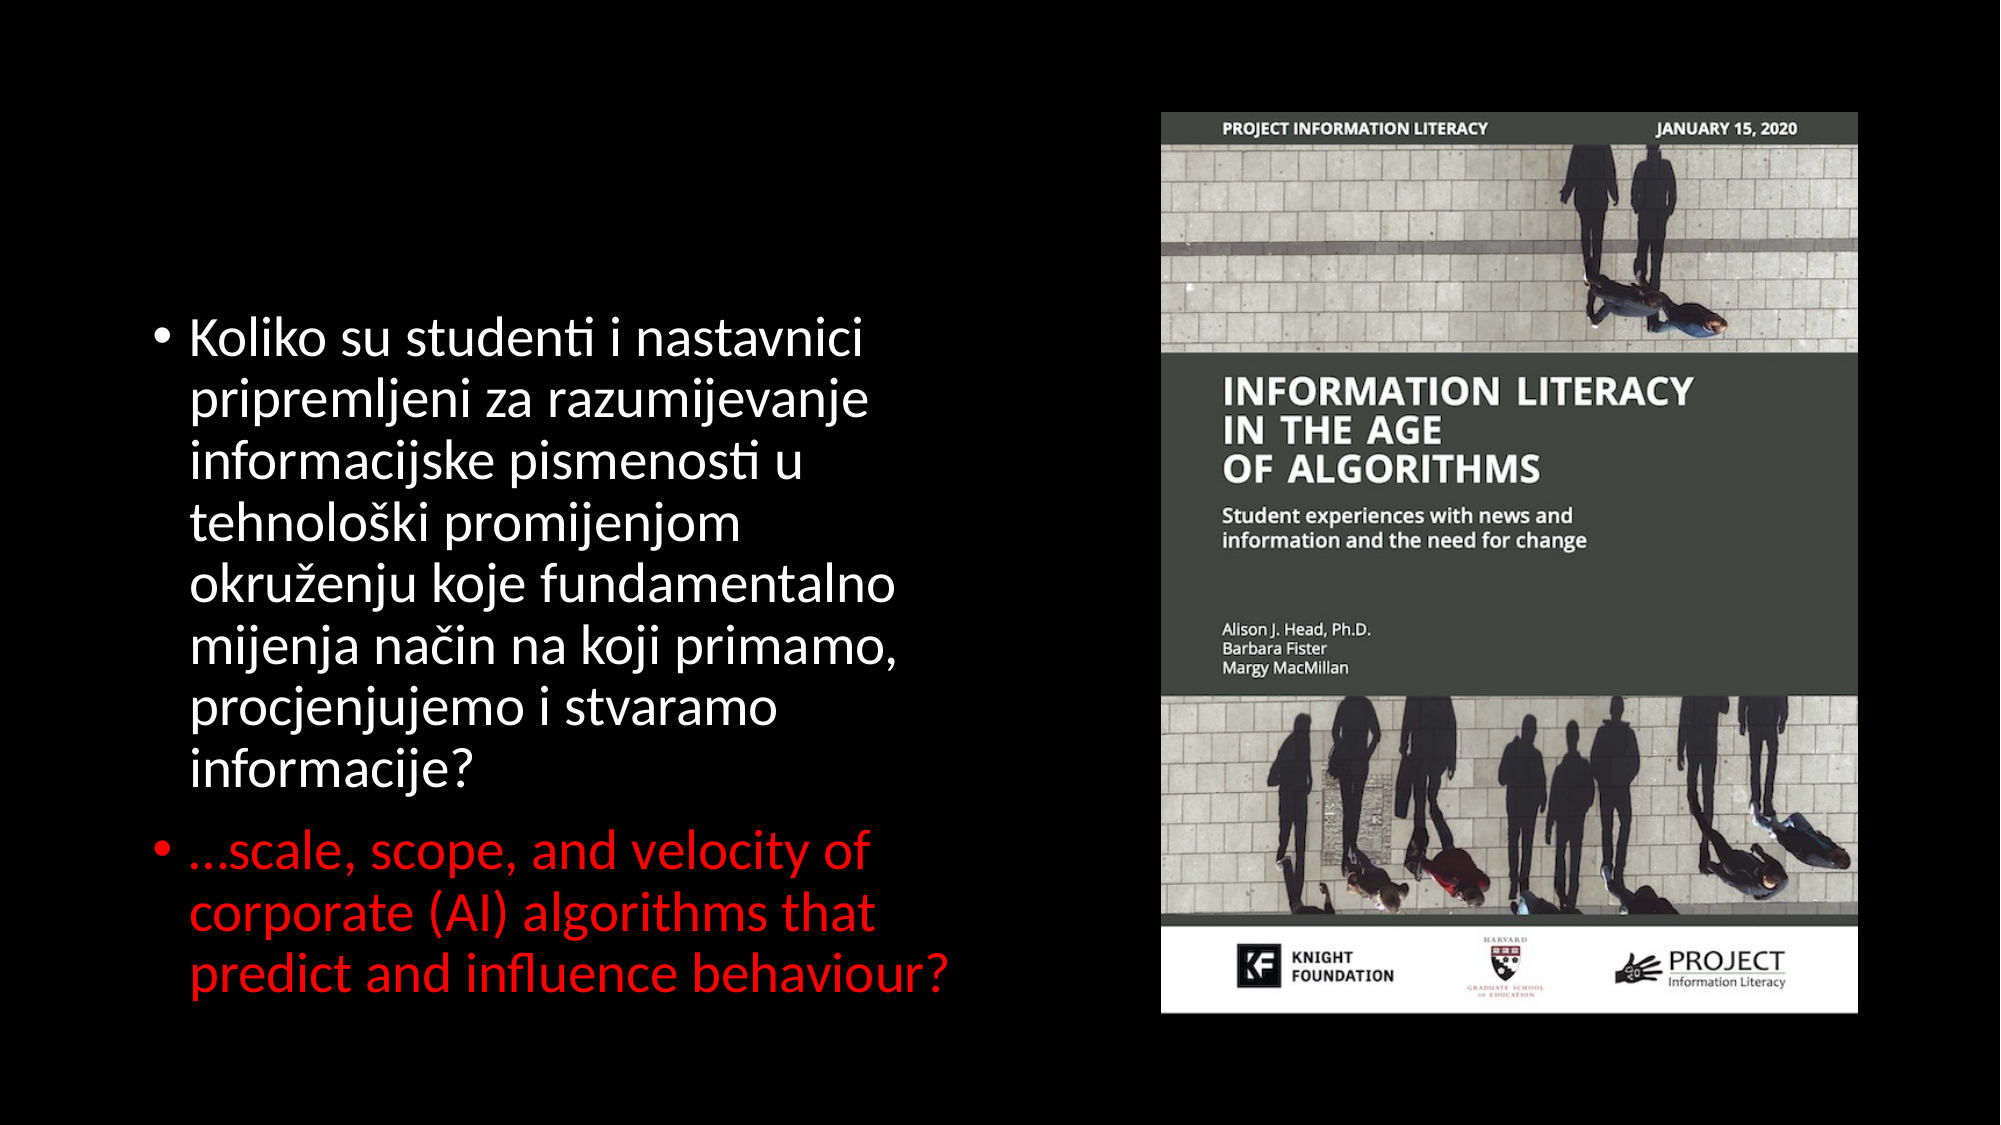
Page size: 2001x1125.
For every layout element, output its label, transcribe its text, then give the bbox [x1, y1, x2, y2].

list Koliko su studenti i nastavnici pripremljeni za razumijevanje informacijske pismenosti u tehnološki promijenjom okruženju koje fundamentalno mijenja način na koji primamo, procjenjujemo i stvaramo informacije? …scale, scope, and velocity of corporate (AI) algorithms that predict and influence behaviour? [137, 299, 988, 1014]
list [1161, 112, 1858, 1014]
